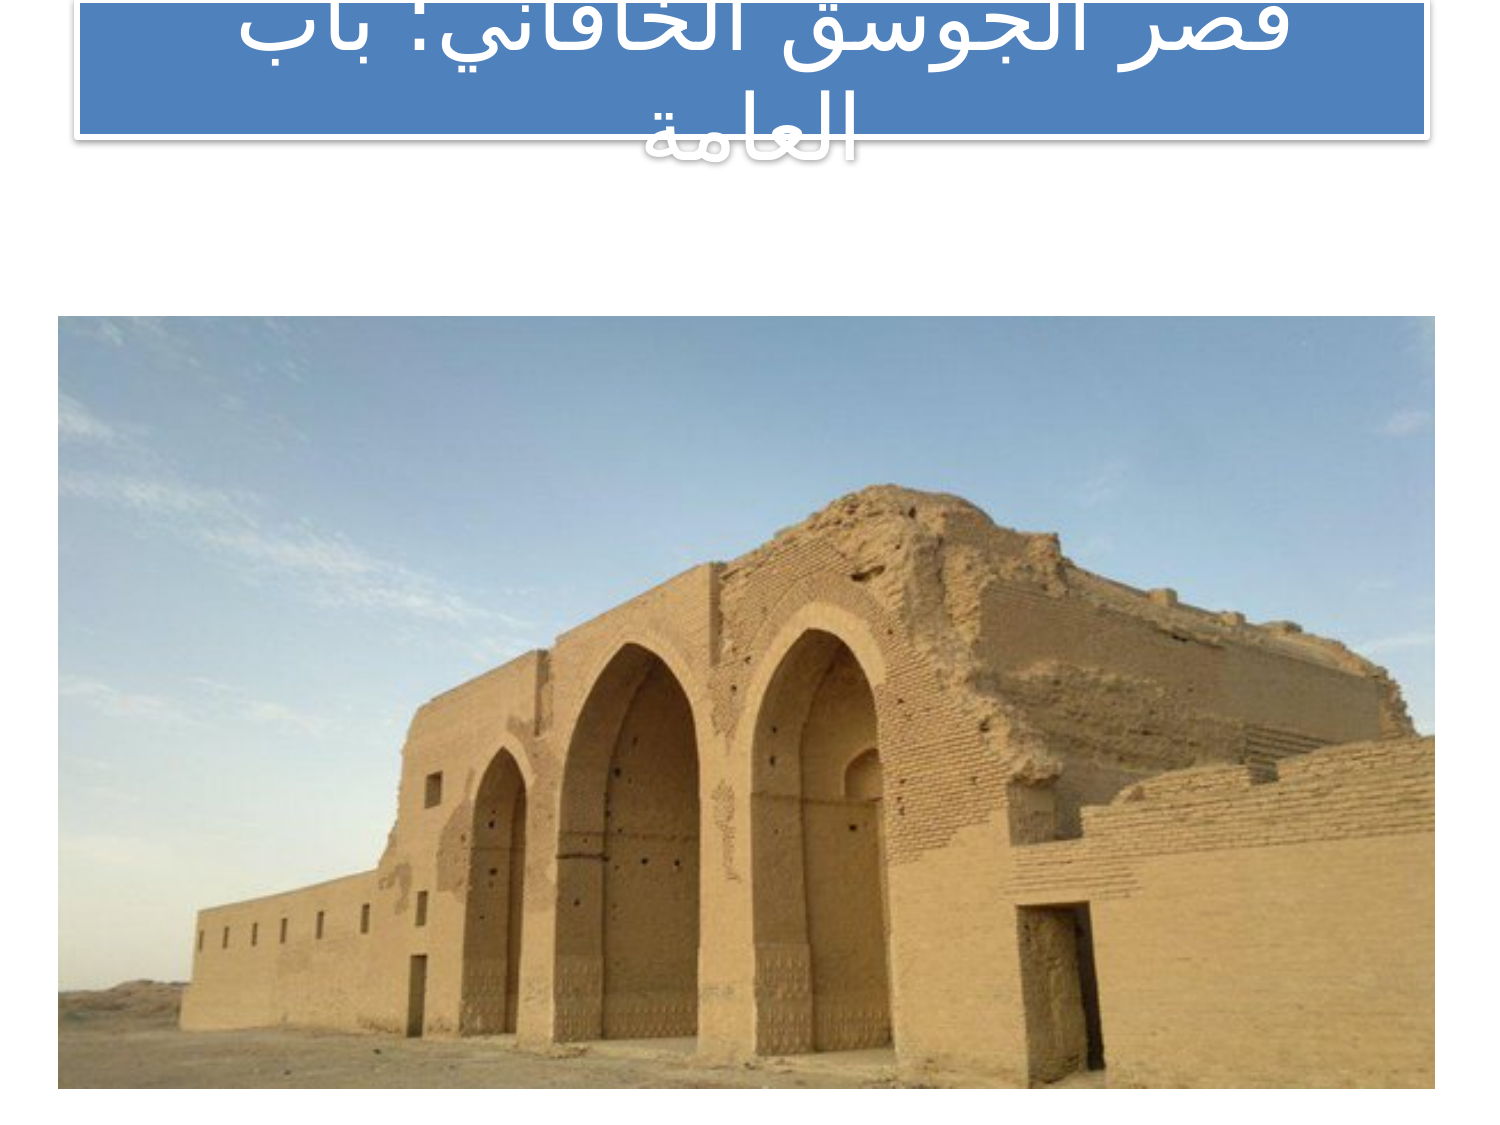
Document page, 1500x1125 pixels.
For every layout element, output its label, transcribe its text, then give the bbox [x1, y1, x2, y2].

title قصر الجوسق الخاقاني: باب العامة [74, 0, 1430, 140]
picture [58, 316, 1435, 1090]
